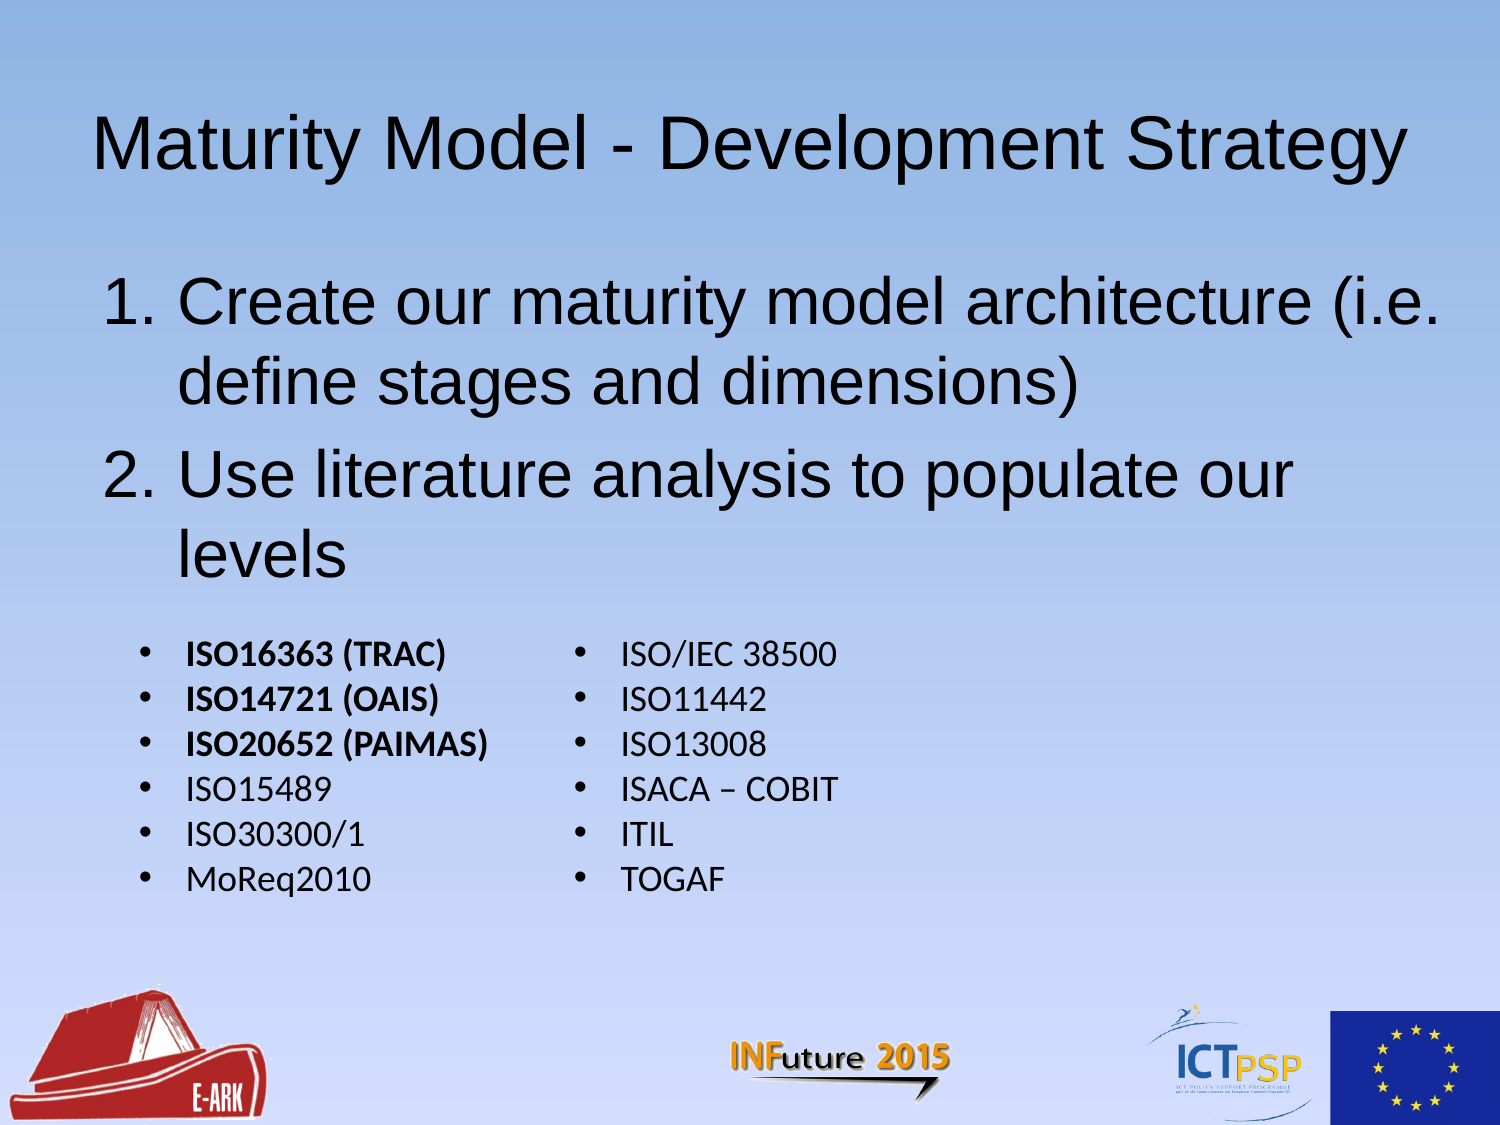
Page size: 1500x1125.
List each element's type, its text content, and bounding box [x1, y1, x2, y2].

picture [5, 984, 272, 1125]
title Maturity Model - Development Strategy [75, 45, 1425, 233]
text_box ISO16363 (TRAC) ISO14721 (OAIS) ISO20652 (PAIMAS) ISO15489 ISO30300/1 MoReq2010 ISO/IEC 38500 ISO11442 ISO13008 ISACA – COBIT ITIL TOGAF [123, 621, 1459, 908]
picture [722, 954, 959, 1125]
picture [1120, 994, 1500, 1125]
list Create our maturity model architecture (i.e. define stages and dimensions) Use literature analysis to populate our levels [87, 249, 1475, 657]
